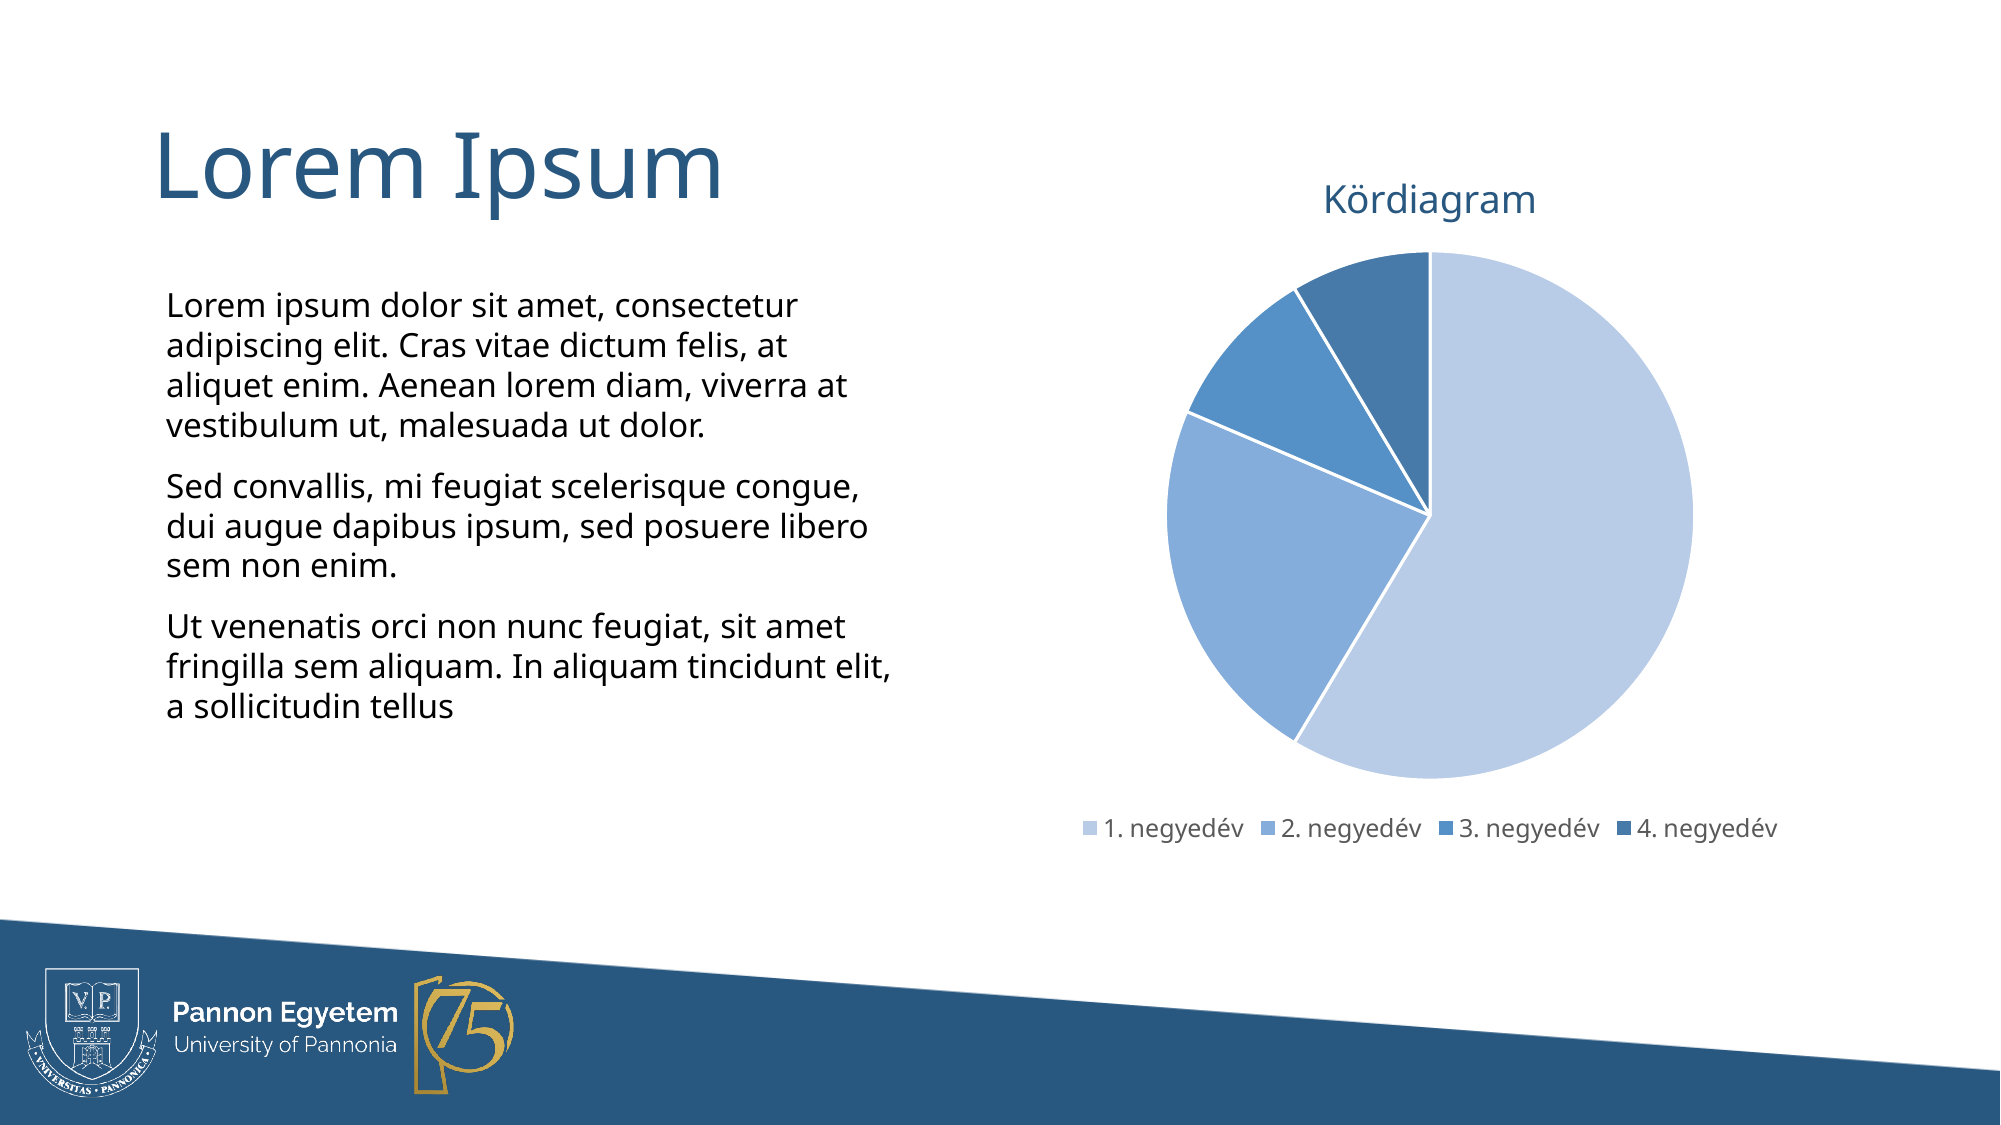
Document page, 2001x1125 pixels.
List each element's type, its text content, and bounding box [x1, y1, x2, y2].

text_box Lorem ipsum dolor sit amet, consectetur adipiscing elit. Cras vitae dictum felis, at aliquet enim. Aenean lorem diam, viverra at vestibulum ut, malesuada ut dolor. Sed convallis, mi feugiat scelerisque congue, dui augue dapibus ipsum, sed posuere libero sem non enim. Ut venenatis orci non nunc feugiat, sit amet fringilla sem aliquam. In aliquam tincidunt elit, a sollicitudin tellus [151, 277, 910, 903]
title Lorem Ipsum [137, 59, 1863, 278]
chart [768, 137, 2000, 852]
picture [0, 0, 2000, 1125]
